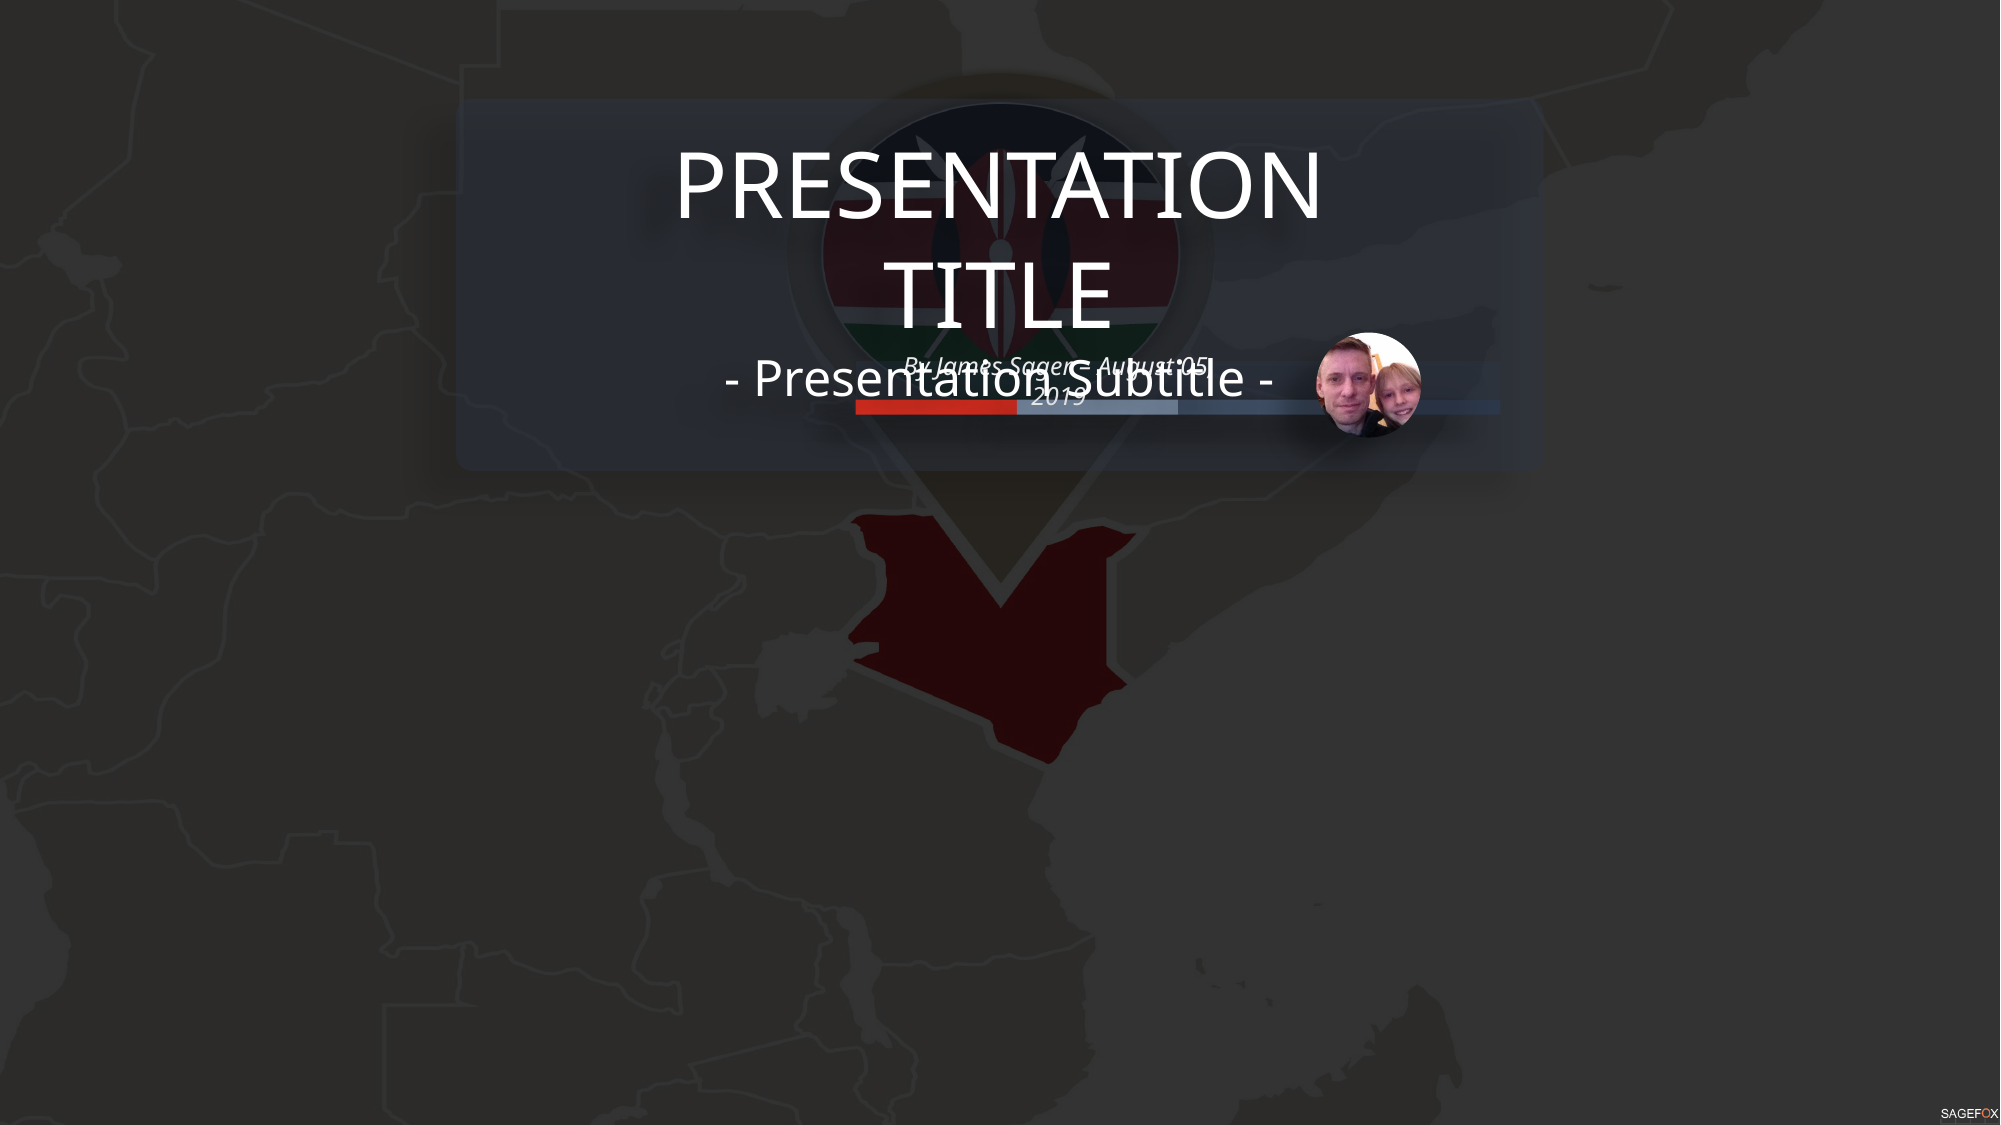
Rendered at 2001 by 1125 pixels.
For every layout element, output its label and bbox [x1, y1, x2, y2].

picture [0, 0, 2001, 1125]
text_box [456, 98, 1544, 471]
